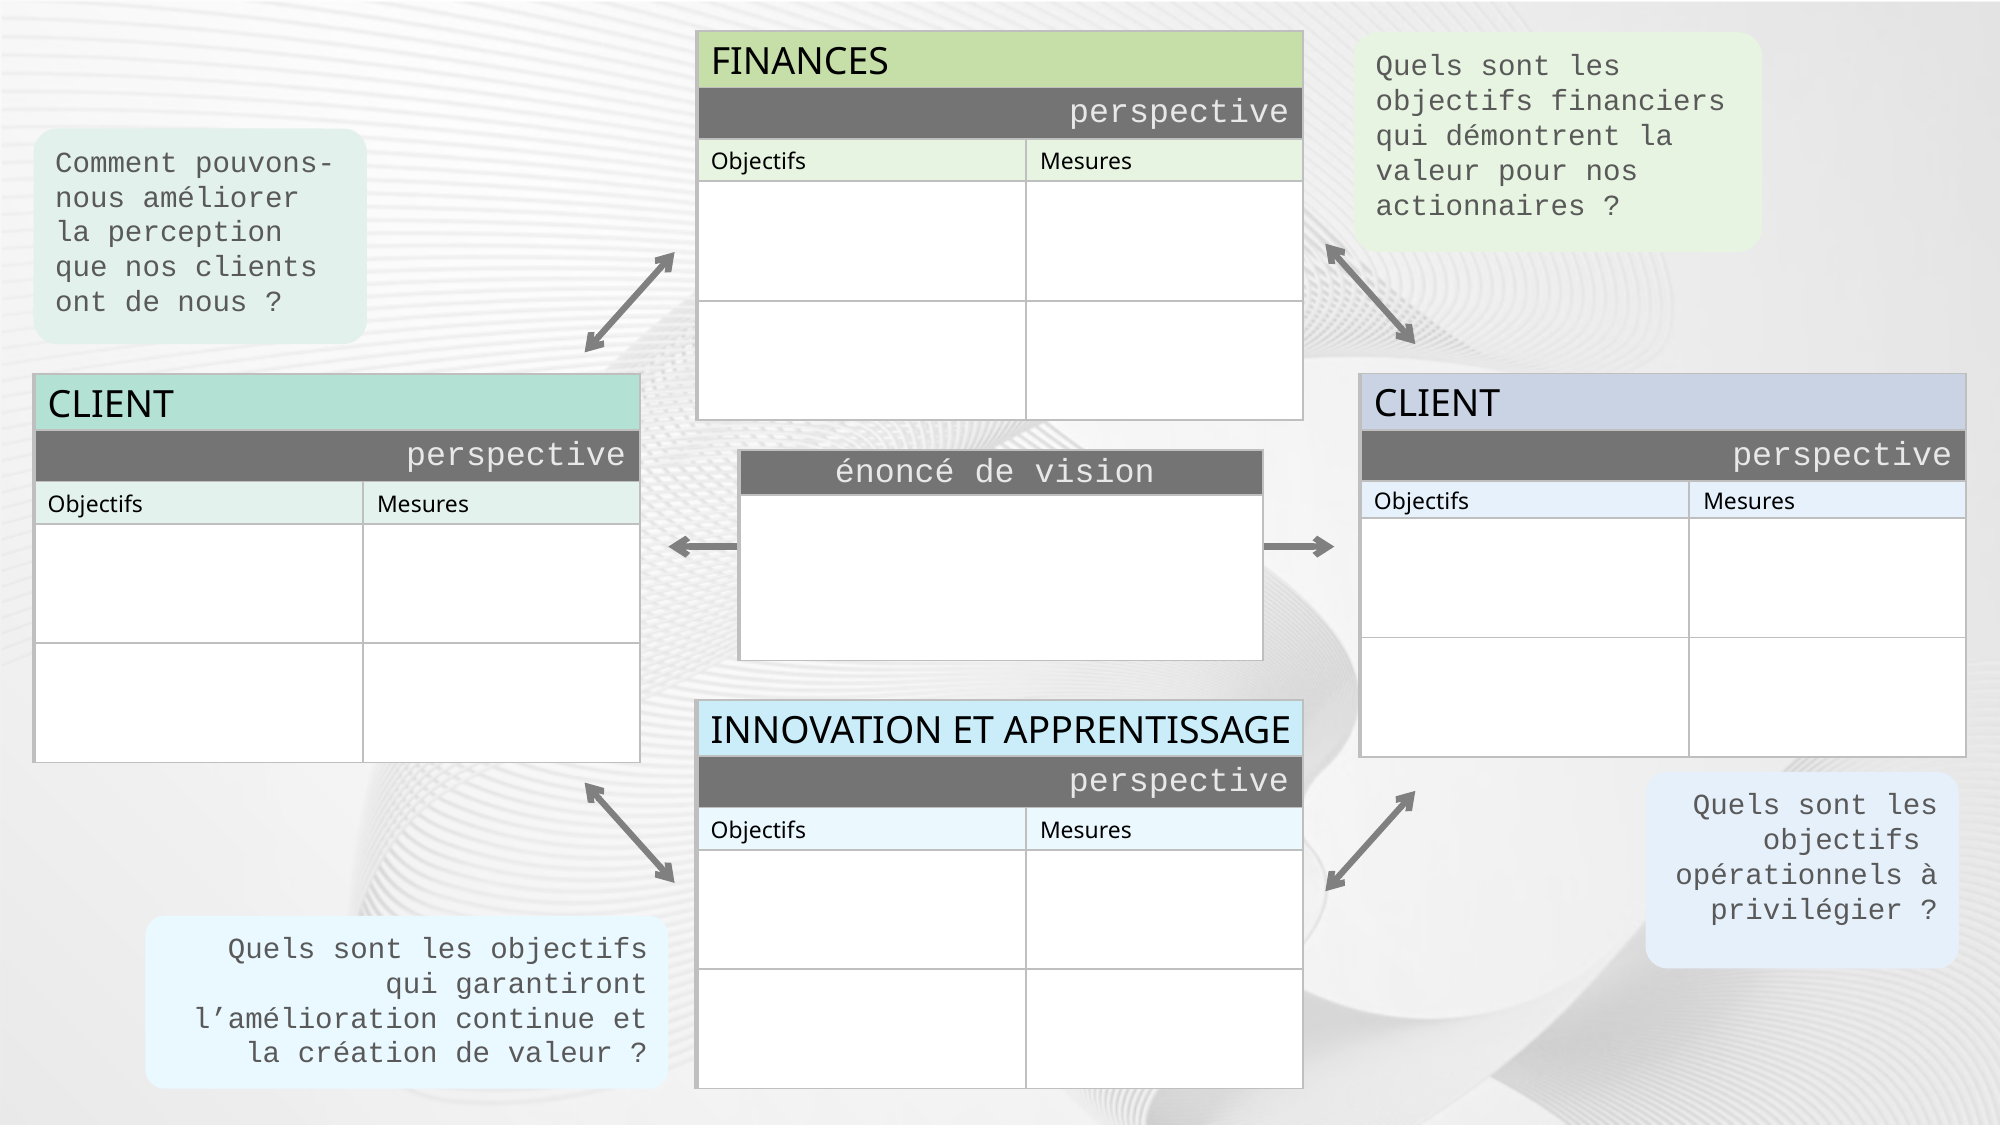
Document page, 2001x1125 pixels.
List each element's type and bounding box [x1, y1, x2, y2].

picture [0, 0, 2000, 1125]
text_box [584, 781, 676, 884]
text_box [1319, 795, 1421, 887]
text_box [584, 251, 676, 353]
text_box [1319, 248, 1421, 340]
